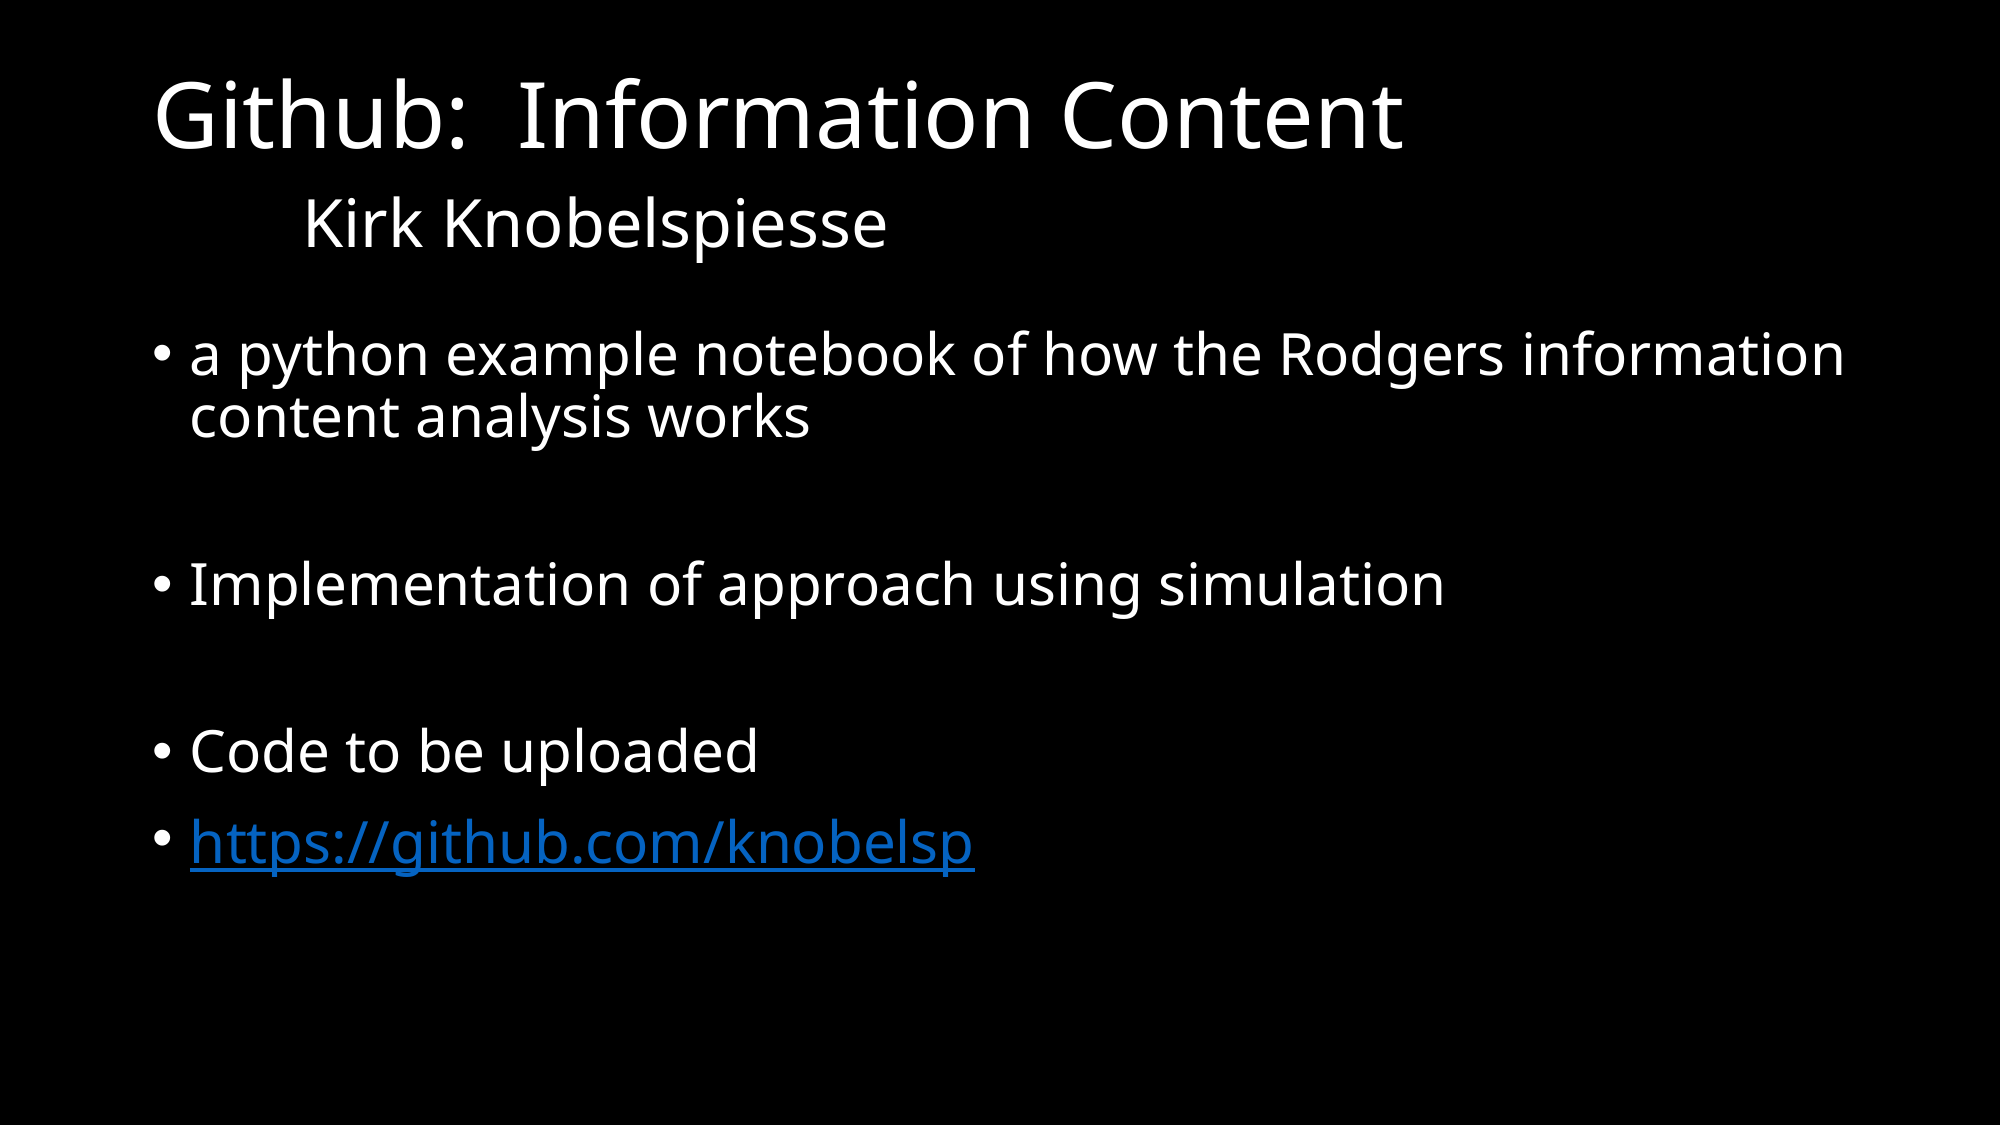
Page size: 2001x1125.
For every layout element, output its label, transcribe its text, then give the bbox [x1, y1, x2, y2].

title Github: Information Content Kirk Knobelspiesse [137, 59, 1863, 278]
list a python example notebook of how the Rodgers information content analysis works Implementation of approach using simulation Code to be uploaded https://github.com/knobelsp [137, 317, 1863, 1032]
